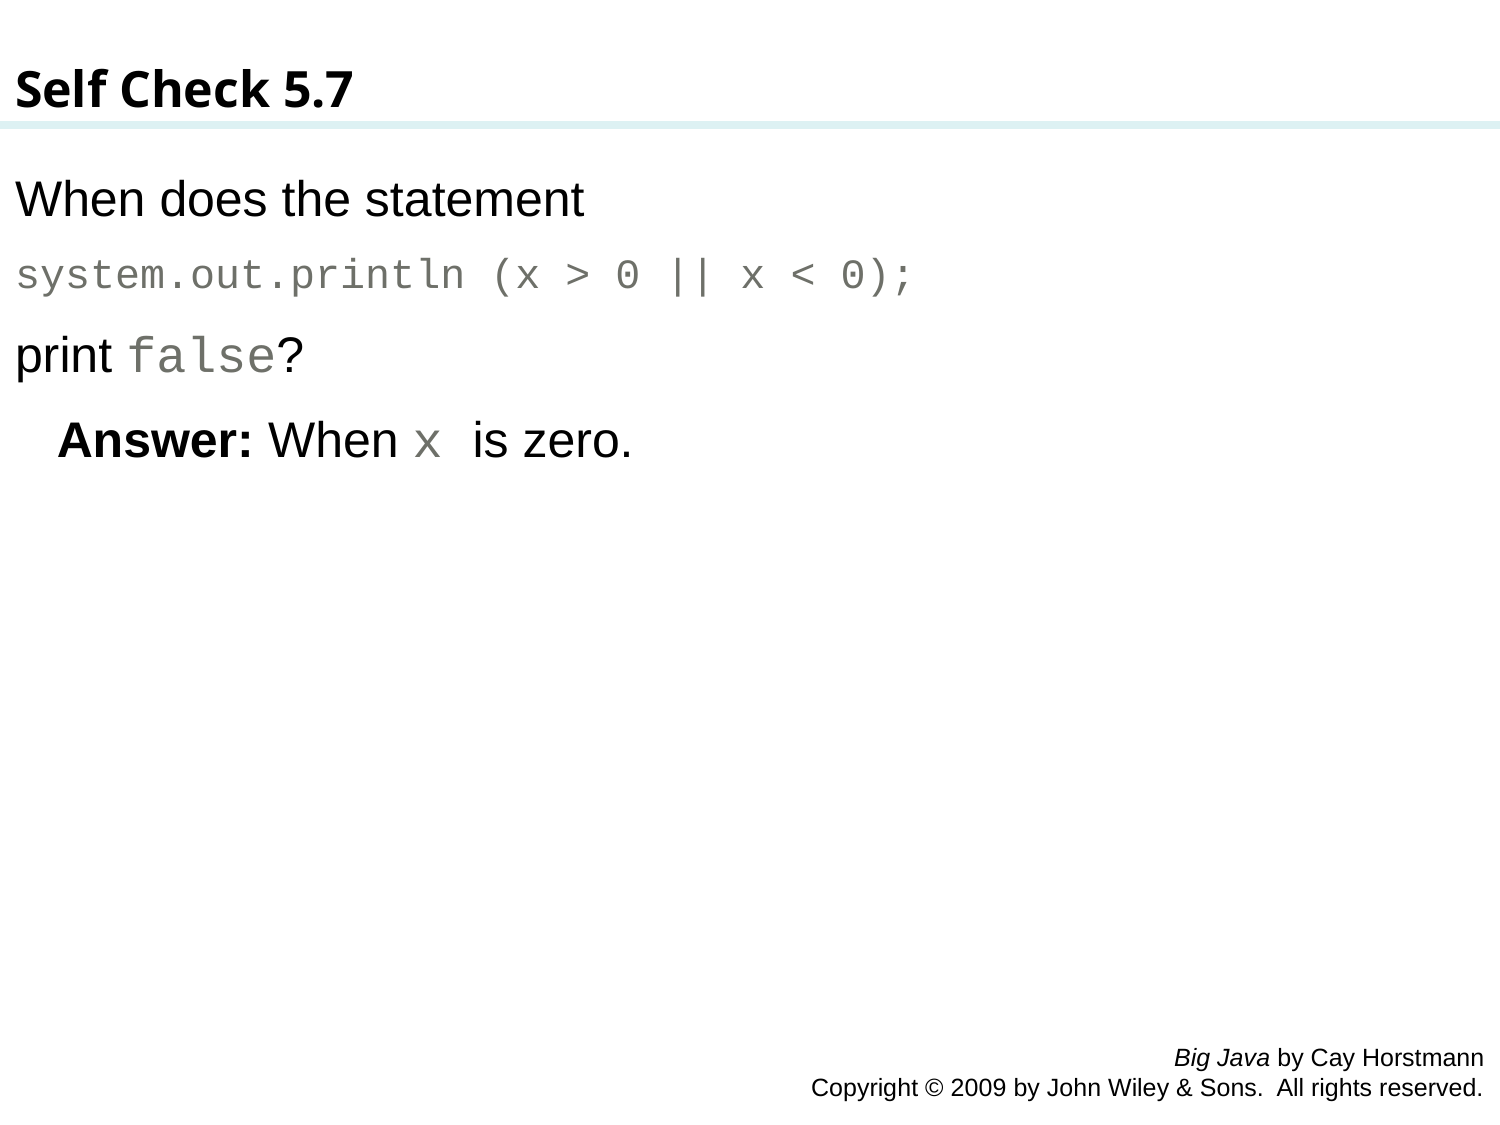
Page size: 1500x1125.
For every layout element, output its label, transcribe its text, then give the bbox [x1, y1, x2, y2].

text_box Self Check 5.7 [0, 49, 1150, 125]
text_box When does the statement system.out.println (x > 0 || x < 0); print false? Answer: When x is zero. [0, 149, 1500, 484]
